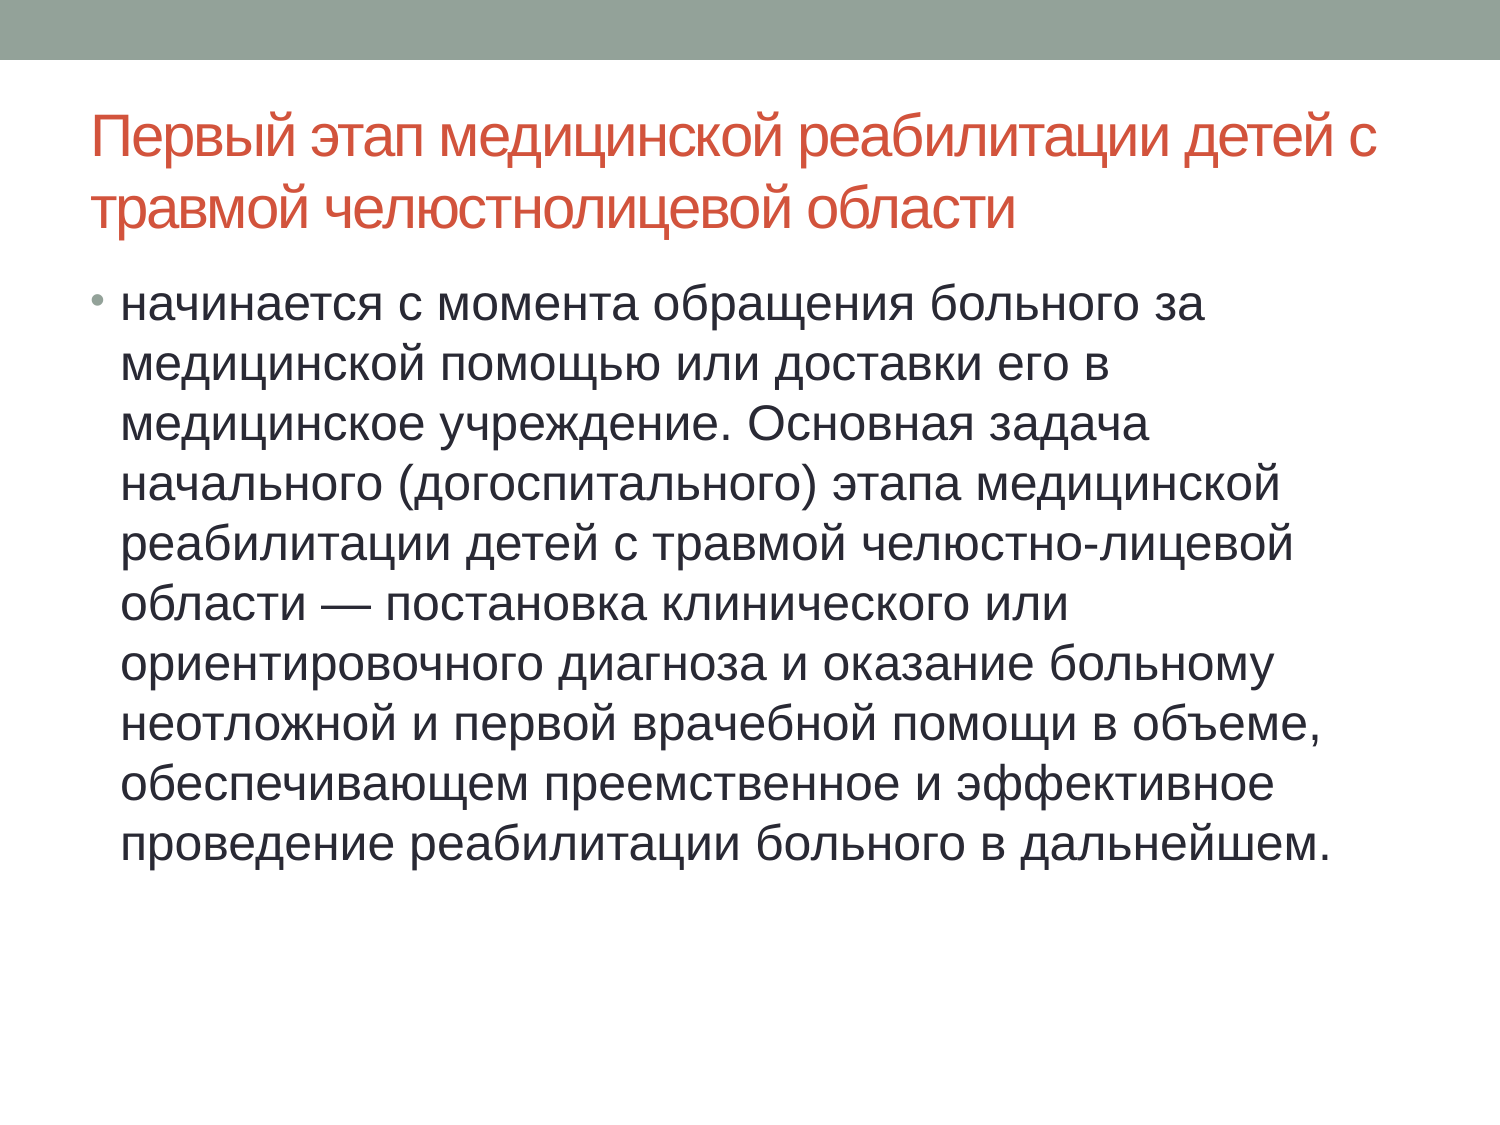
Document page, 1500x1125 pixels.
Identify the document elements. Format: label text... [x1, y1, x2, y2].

title Первый этап медицинской реабилитации детей с травмой челюстнолицевой области [75, 87, 1425, 250]
list начинается с момента обращения больного за медицинской помощью или доставки его в медицинское учреждение. Основная задача начального (догоспитального) этапа медицинской реабилитации детей с травмой челюстно-лицевой области — постановка клинического или ориентировочного диагноза и оказание больному неотложной и первой врачебной помощи в объеме, обеспечивающем преемственное и эффективное проведение реабилитации больного в дальнейшем. [75, 262, 1425, 1063]
